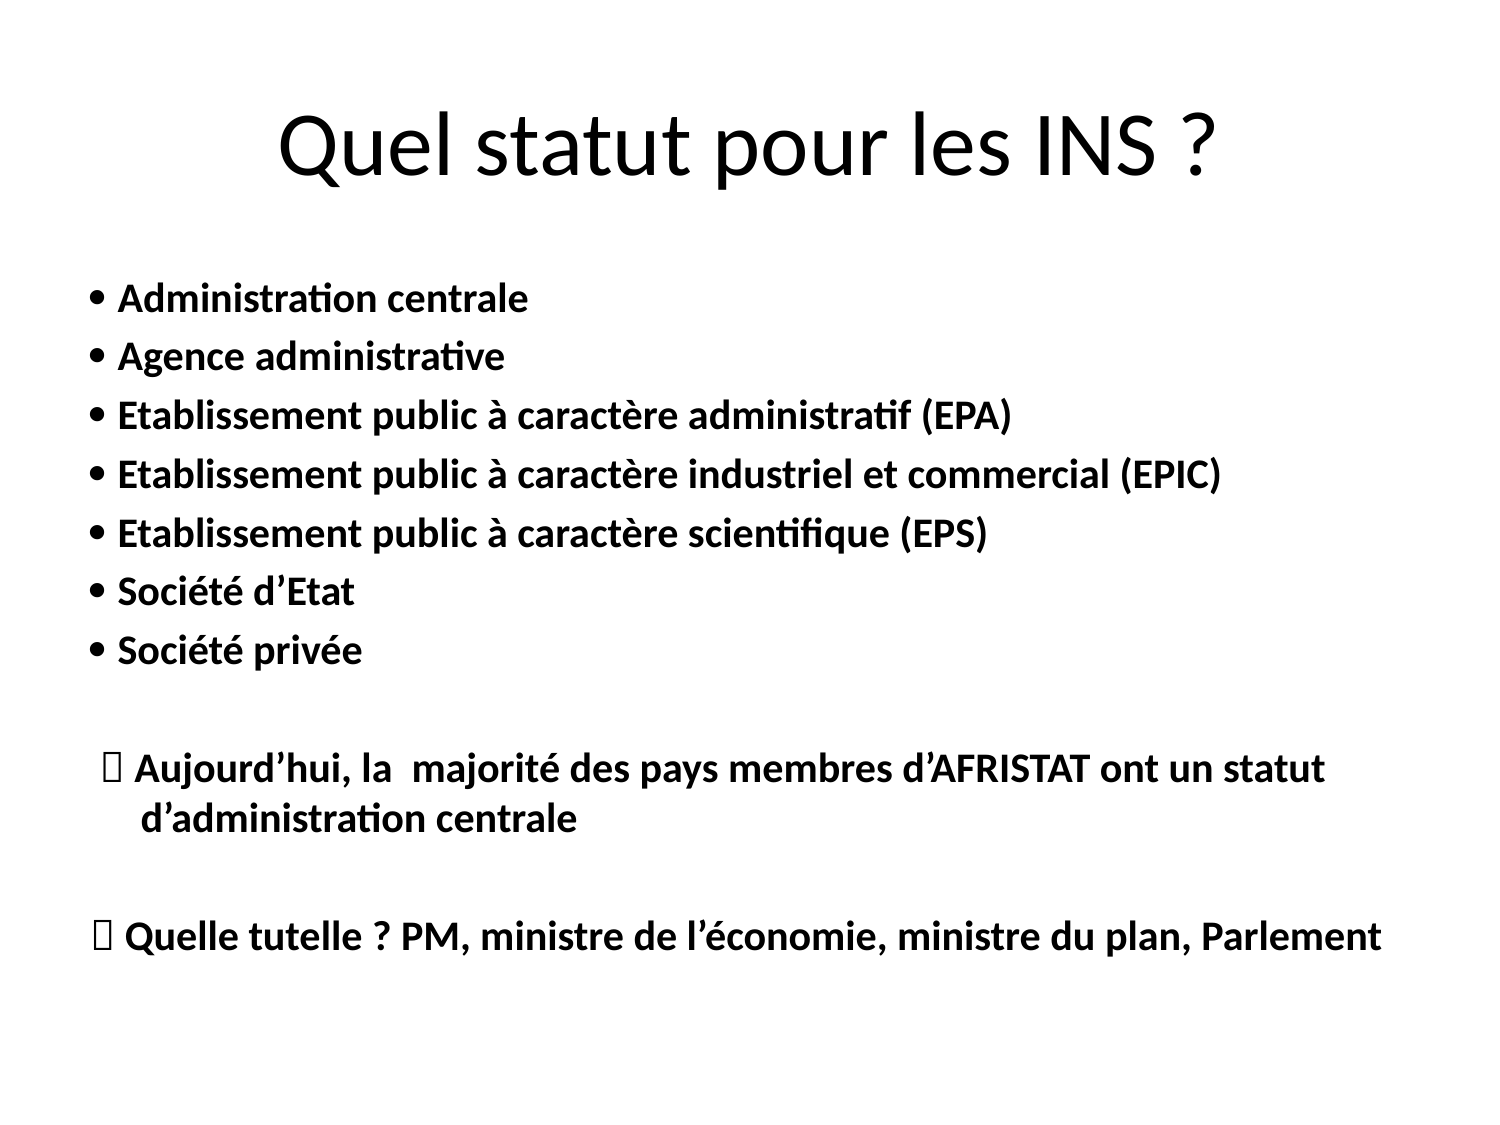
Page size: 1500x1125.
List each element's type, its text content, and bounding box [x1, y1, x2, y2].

list · Administration centrale · Agence administrative · Etablissement public à caractère administratif (EPA) · Etablissement public à caractère industriel et commercial (EPIC) · Etablissement public à caractère scientifique (EPS) · Société d’Etat · Société privée  Aujourd’hui, la majorité des pays membres d’AFRISTAT ont un statut d’administration centrale  Quelle tutelle ? PM, ministre de l’économie, ministre du plan, Parlement [75, 262, 1425, 1005]
title Quel statut pour les INS ? [75, 45, 1425, 233]
